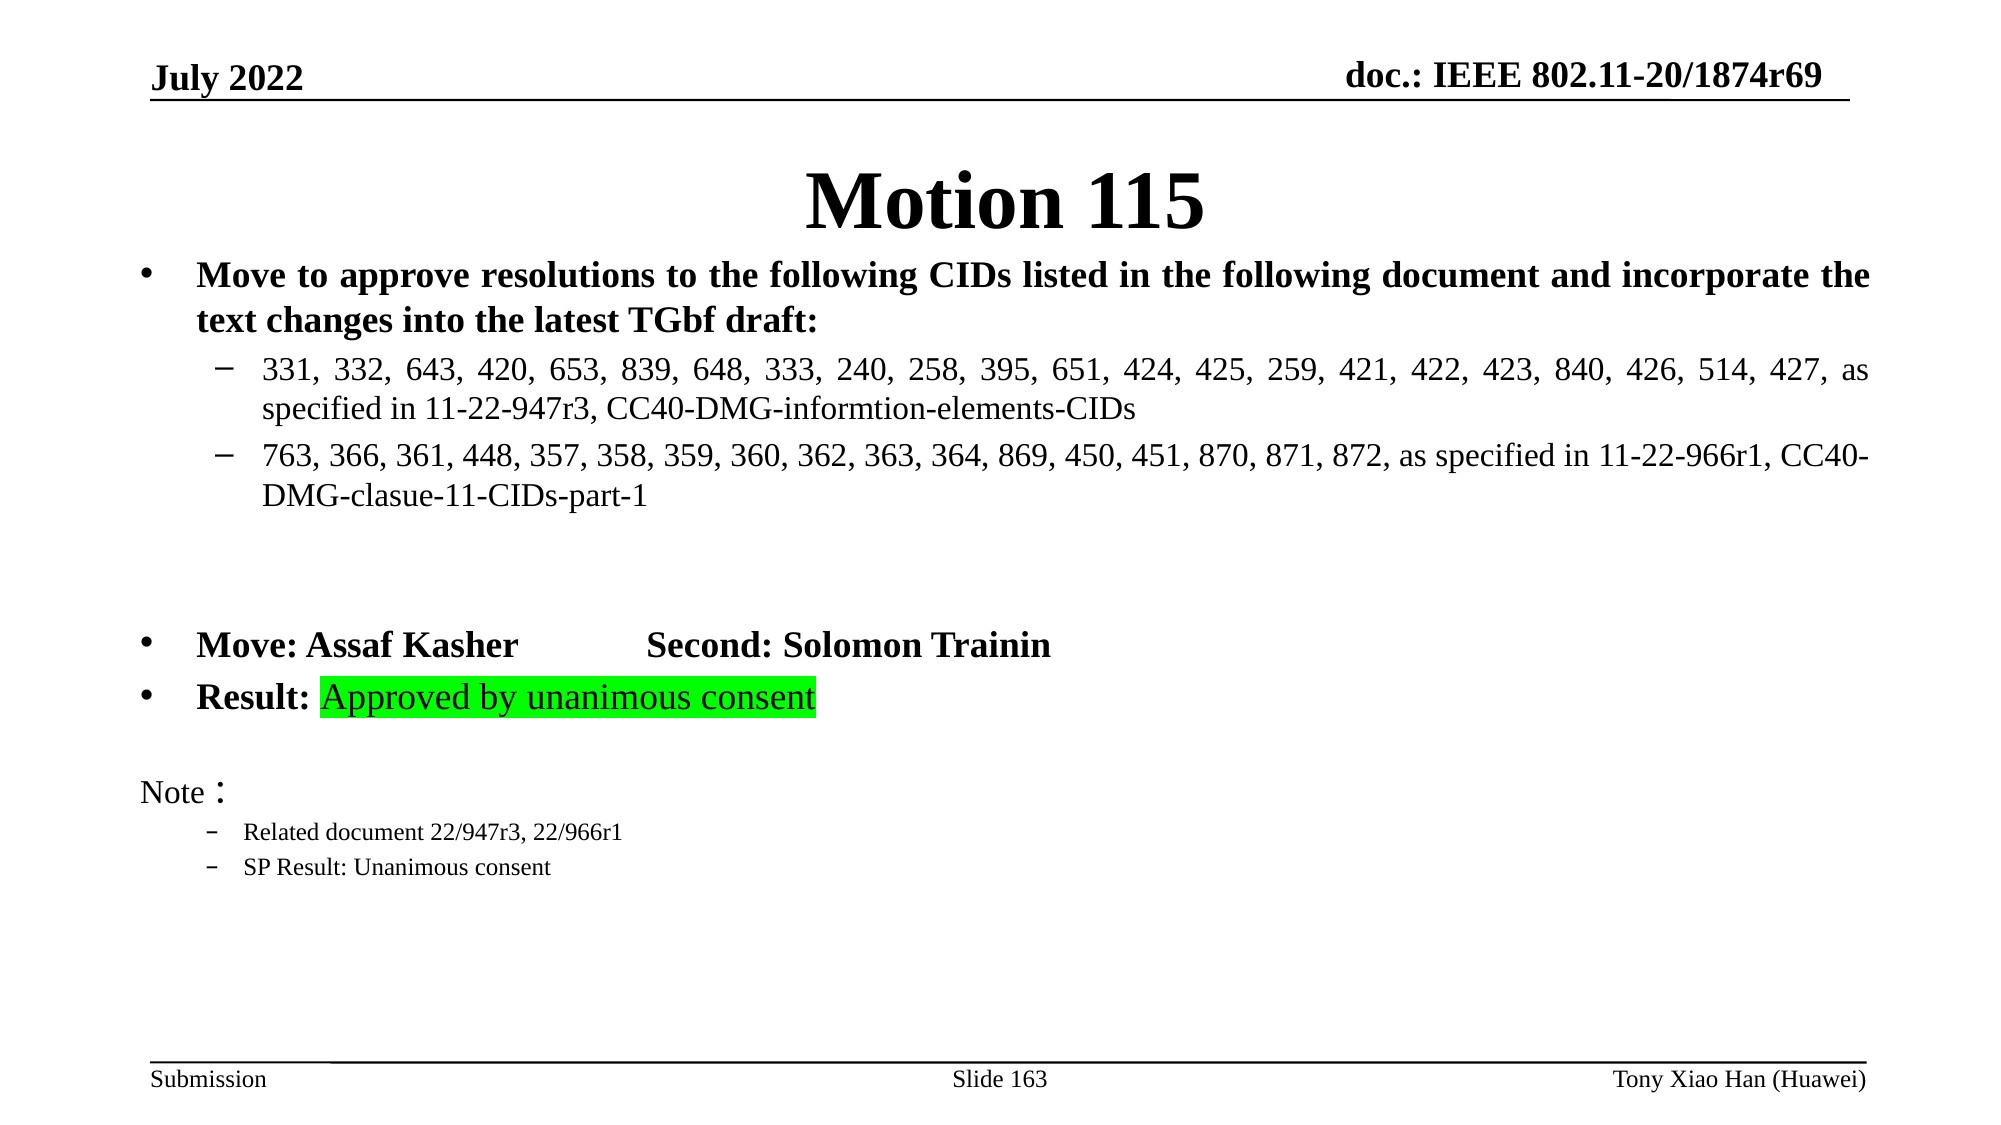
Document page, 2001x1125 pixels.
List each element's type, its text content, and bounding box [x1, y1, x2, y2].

text_box Motion 115 [368, 137, 1644, 212]
text_box Move to approve resolutions to the following CIDs listed in the following document and incorporate the text changes into the latest TGbf draft: 331, 332, 643, 420, 653, 839, 648, 333, 240, 258, 395, 651, 424, 425, 259, 421, 422, 423, 840, 426, 514, 427, as specified in 11-22-947r3, CC40-DMG-informtion-elements-CIDs 763, 366, 361, 448, 357, 358, 359, 360, 362, 363, 364, 869, 450, 451, 870, 871, 872, as specified in 11-22-966r1, CC40-DMG-clasue-11-CIDs-part-1 Move: Assaf Kasher Second: Solomon Trainin Result: Approved by unanimous consent Note： Related document 22/947r3, 22/966r1 SP Result: Unanimous consent [125, 212, 1888, 900]
